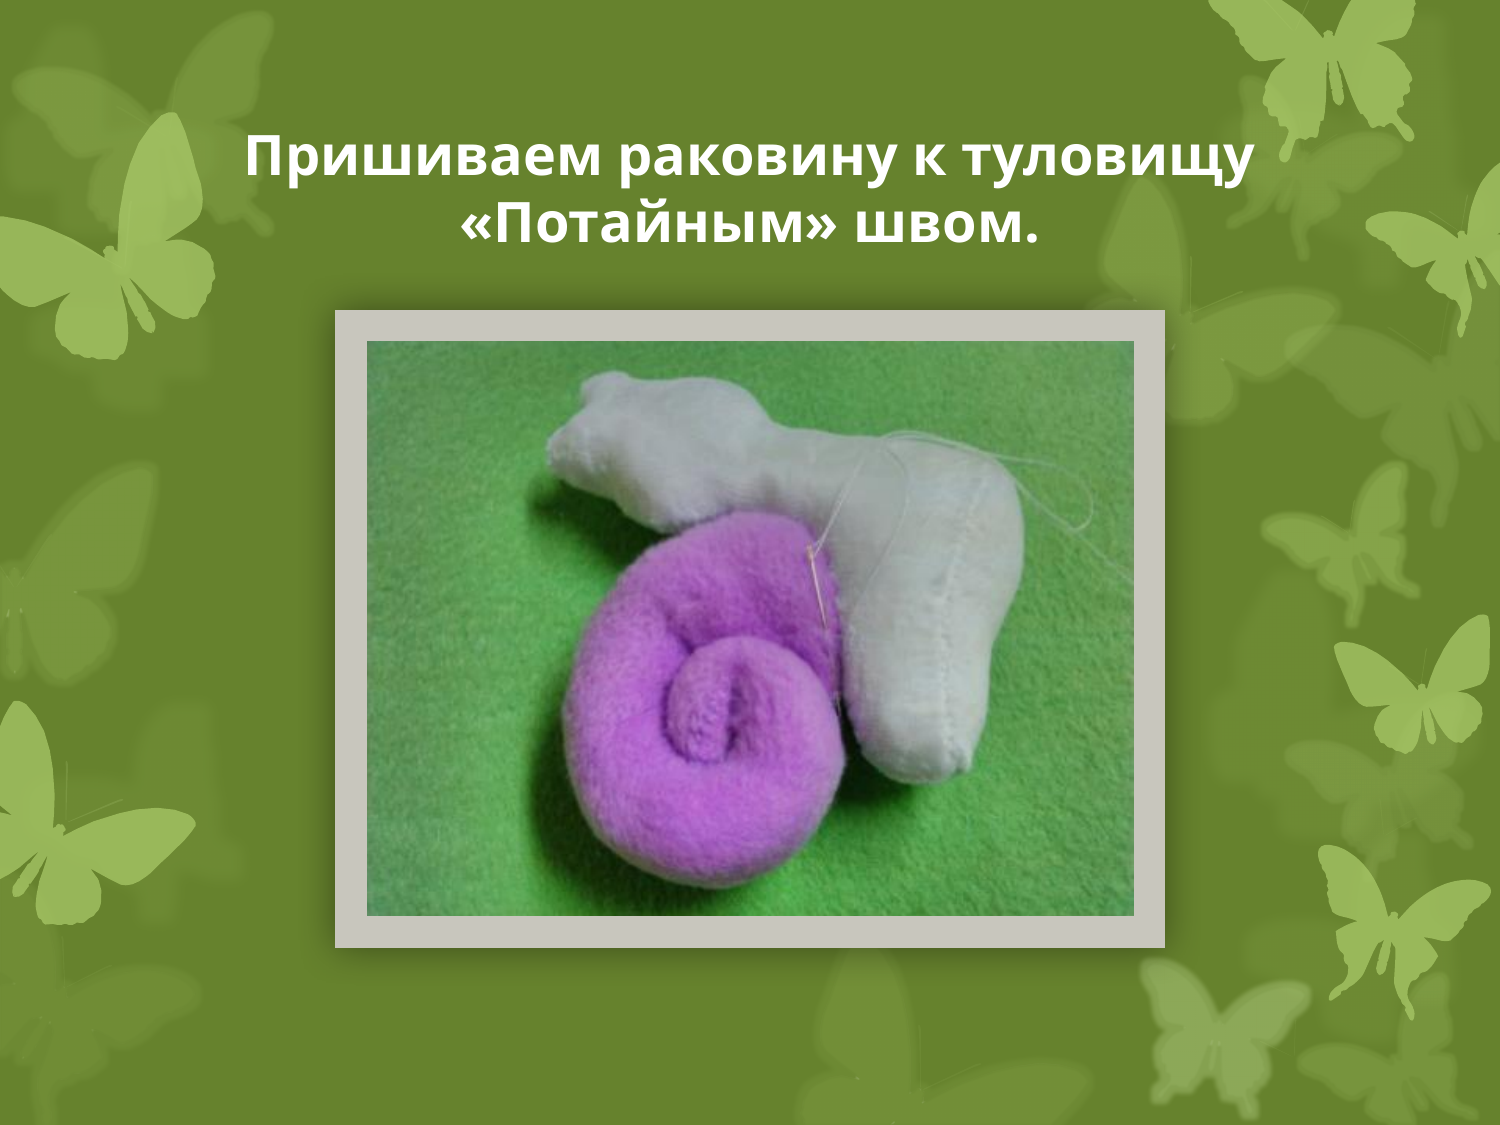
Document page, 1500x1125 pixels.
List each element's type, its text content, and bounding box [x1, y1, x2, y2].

title Пришиваем раковину к туловищу «Потайным» швом. [165, 110, 1335, 263]
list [365, 340, 1135, 917]
